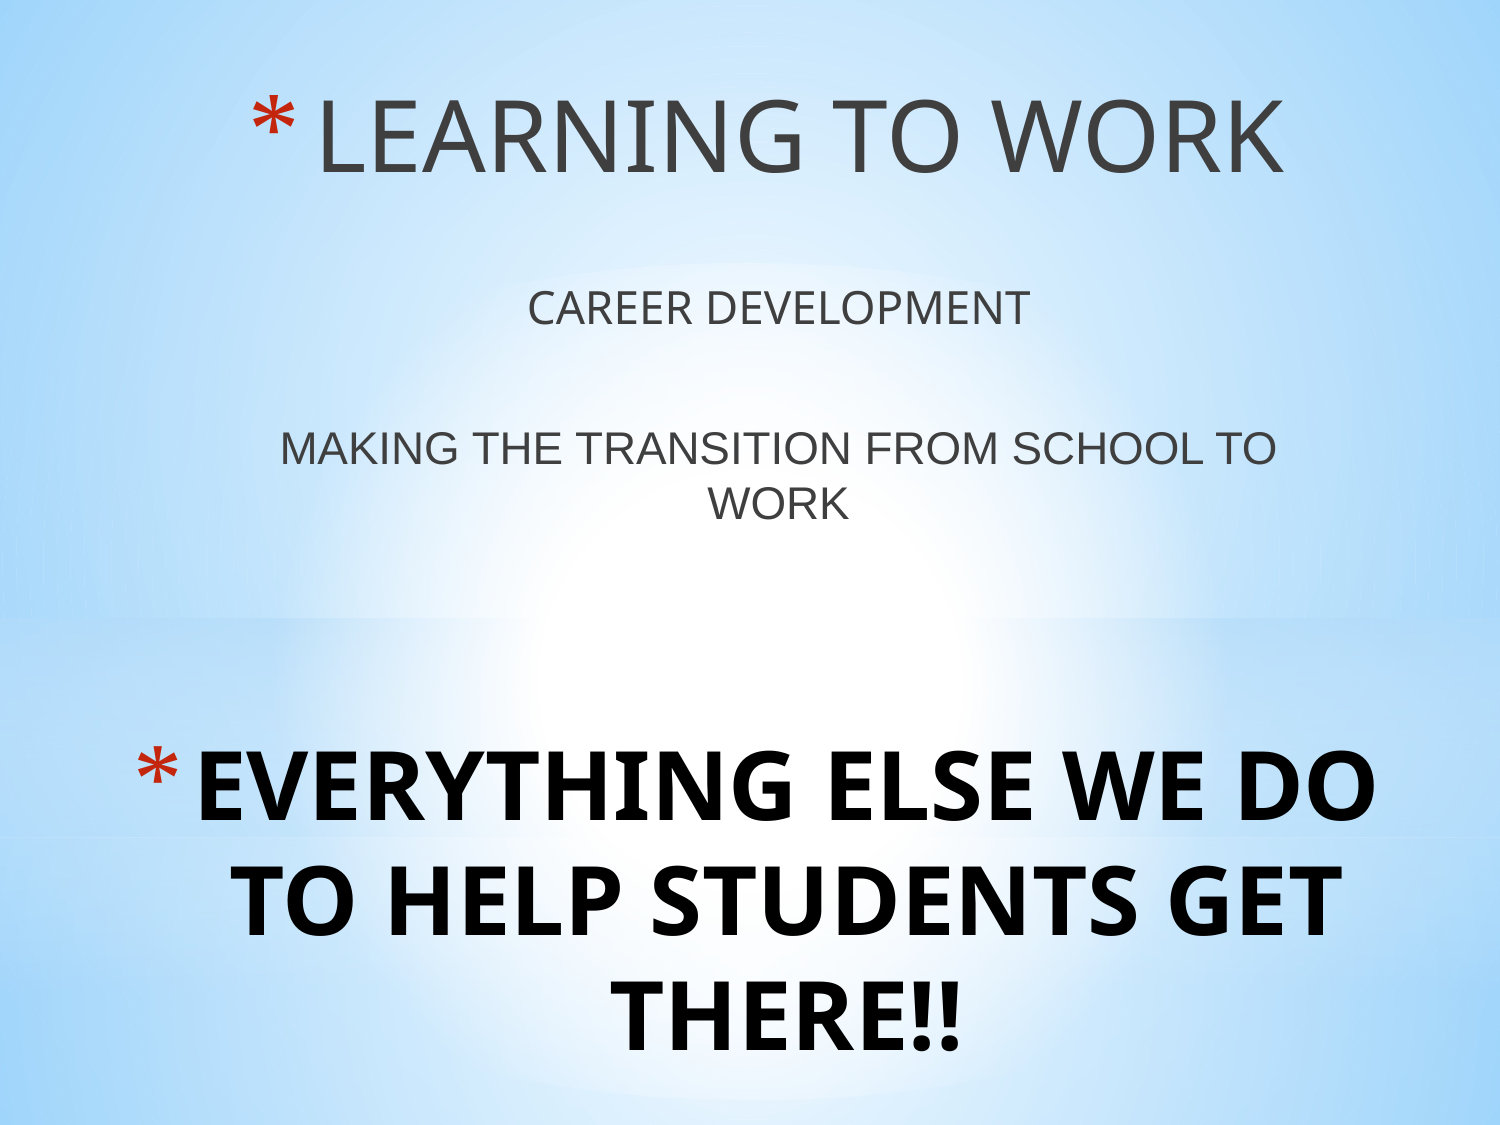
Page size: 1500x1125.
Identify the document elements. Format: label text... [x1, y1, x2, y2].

list LEARNING TO WORK CAREER DEVELOPMENT MAKING THE TRANSITION FROM SCHOOL TO WORK [187, 65, 1363, 678]
title EVERYTHING ELSE WE DO TO HELP STUDENTS GET THERE!! [119, 717, 1401, 1097]
